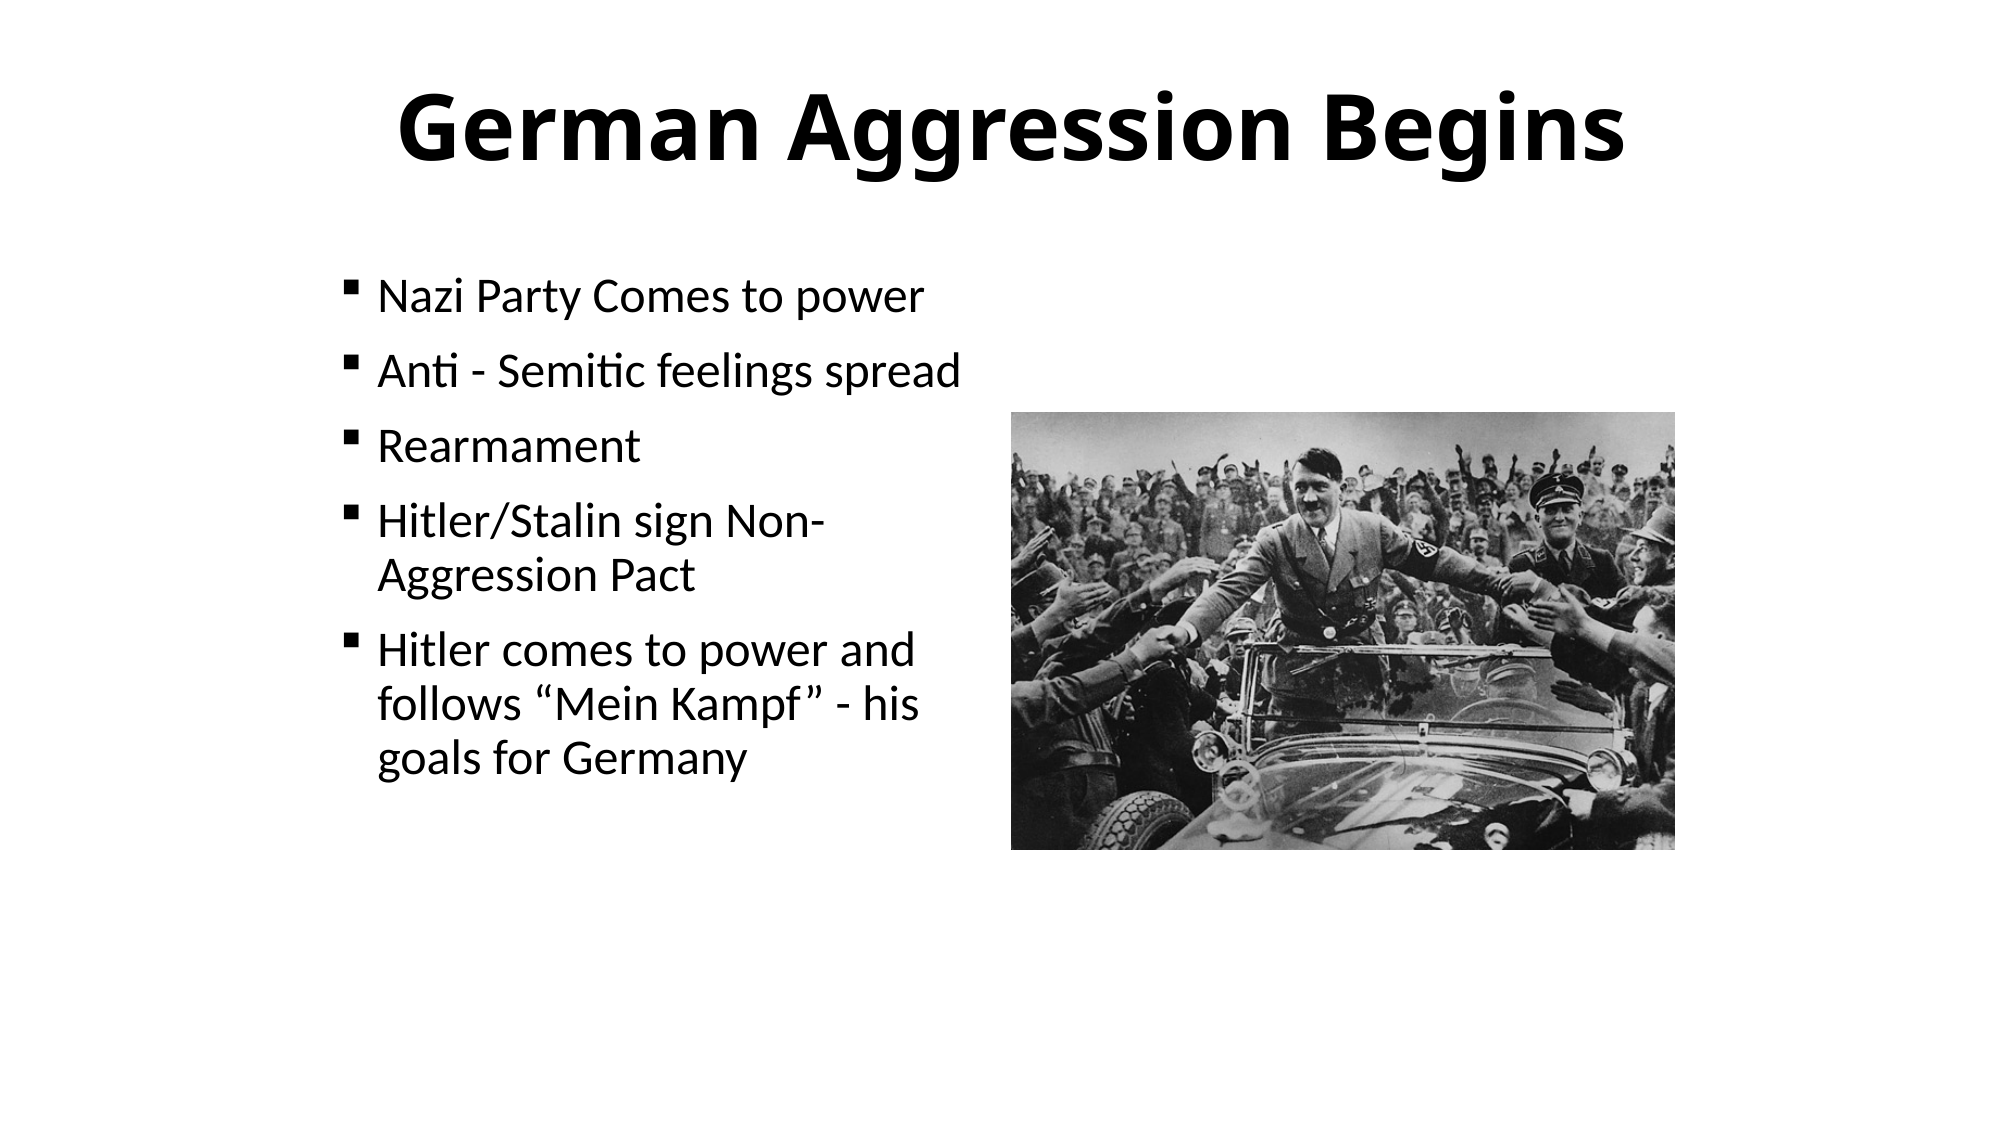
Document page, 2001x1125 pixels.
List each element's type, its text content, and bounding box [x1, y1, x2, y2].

list Nazi Party Comes to power Anti - Semitic feelings spread Rearmament Hitler/Stalin sign Non-Aggression Pact Hitler comes to power and follows “Mein Kampf” - his goals for Germany [324, 262, 987, 1000]
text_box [1011, 412, 1675, 851]
title German Aggression Begins [337, 37, 1687, 225]
